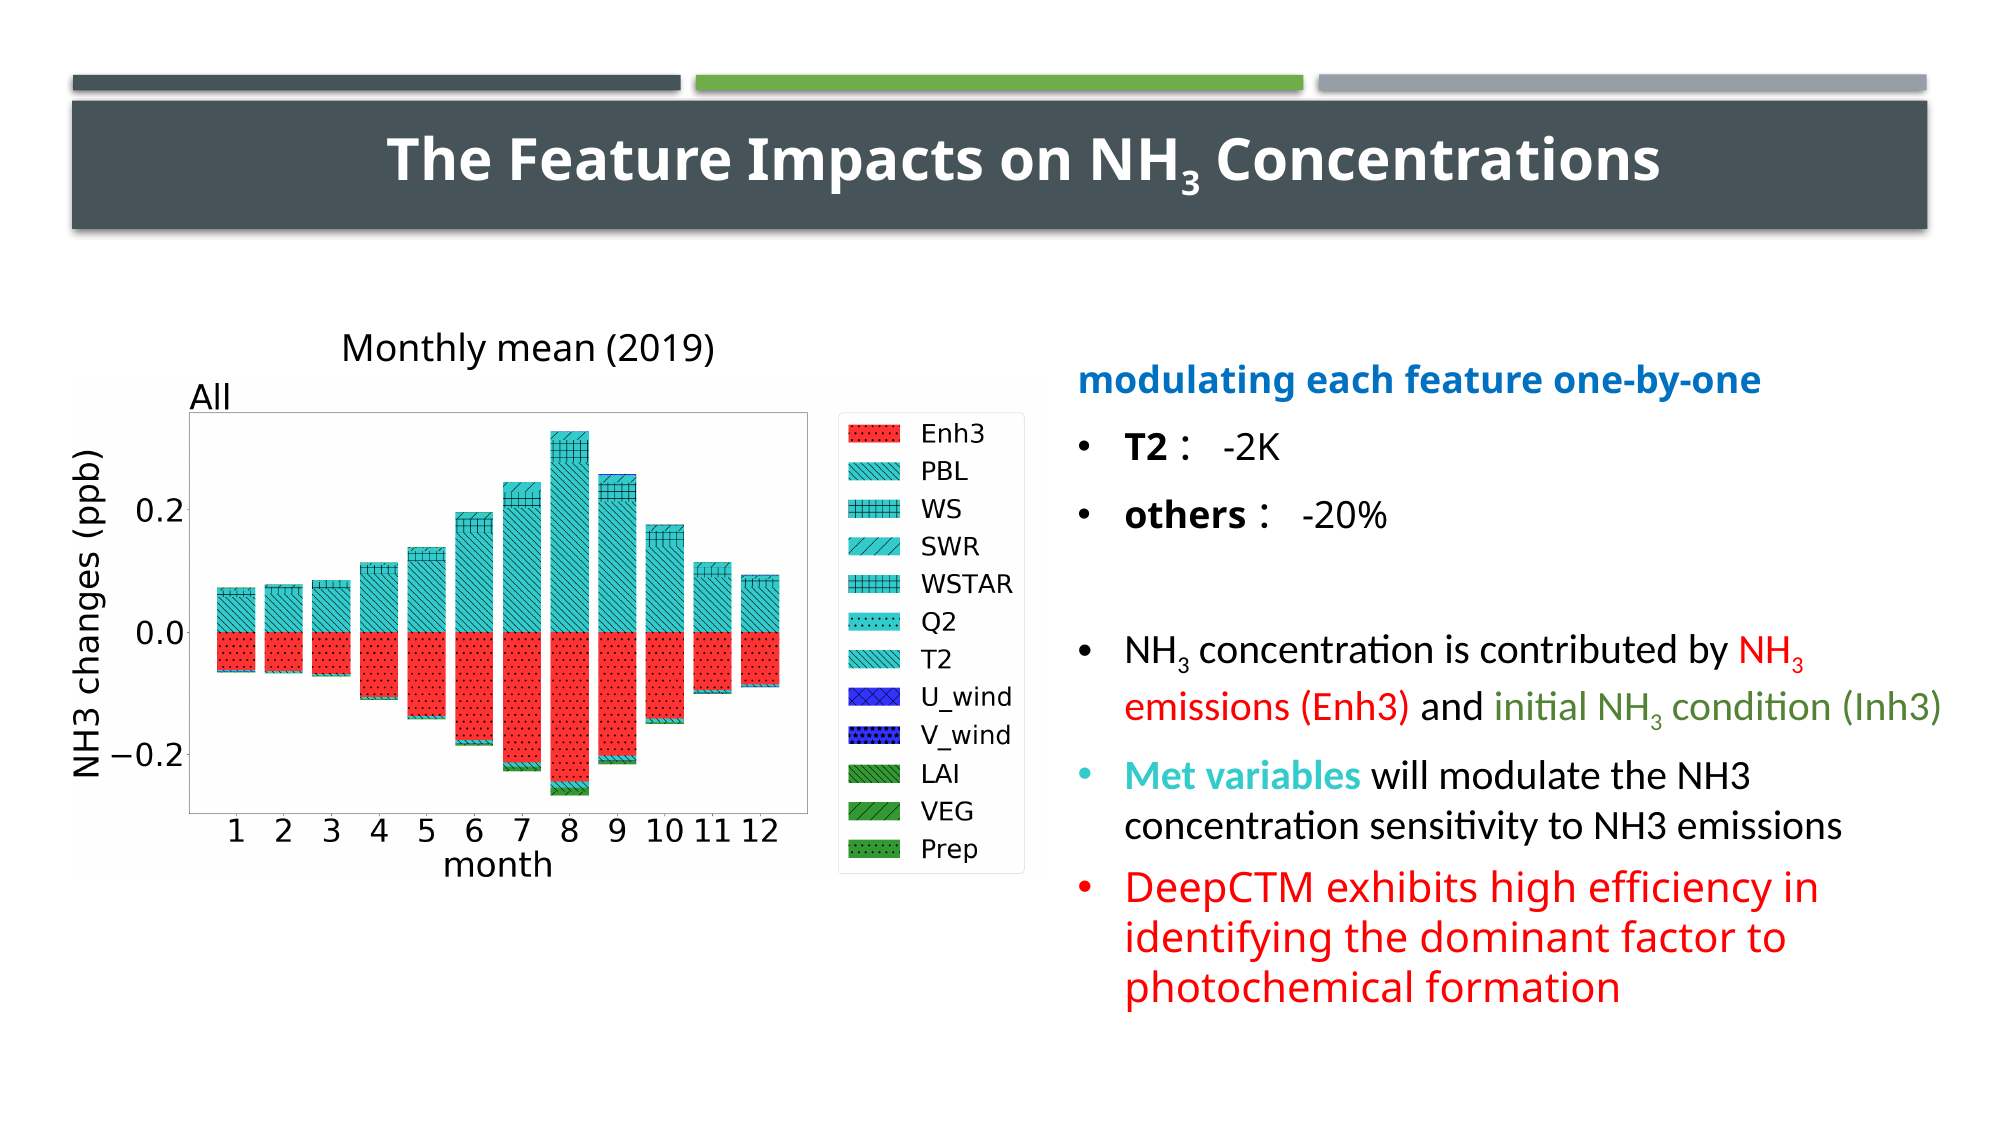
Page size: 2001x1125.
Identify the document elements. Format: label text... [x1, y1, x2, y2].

text_box NH3 concentration is contributed by NH3 emissions (Enh3) and initial NH3 condition (Inh3) Met variables will modulate the NH3 concentration sensitivity to NH3 emissions DeepCTM exhibits high efficiency in identifying the dominant factor to photochemical formation [1062, 614, 1972, 1081]
picture [71, 376, 1046, 878]
text_box modulating each feature one-by-one T2：-2K others：-20% [1062, 325, 1948, 544]
text_box The Feature Impacts on NH3 Concentrations [100, 115, 1947, 210]
text_box Monthly mean (2019) [326, 316, 730, 375]
